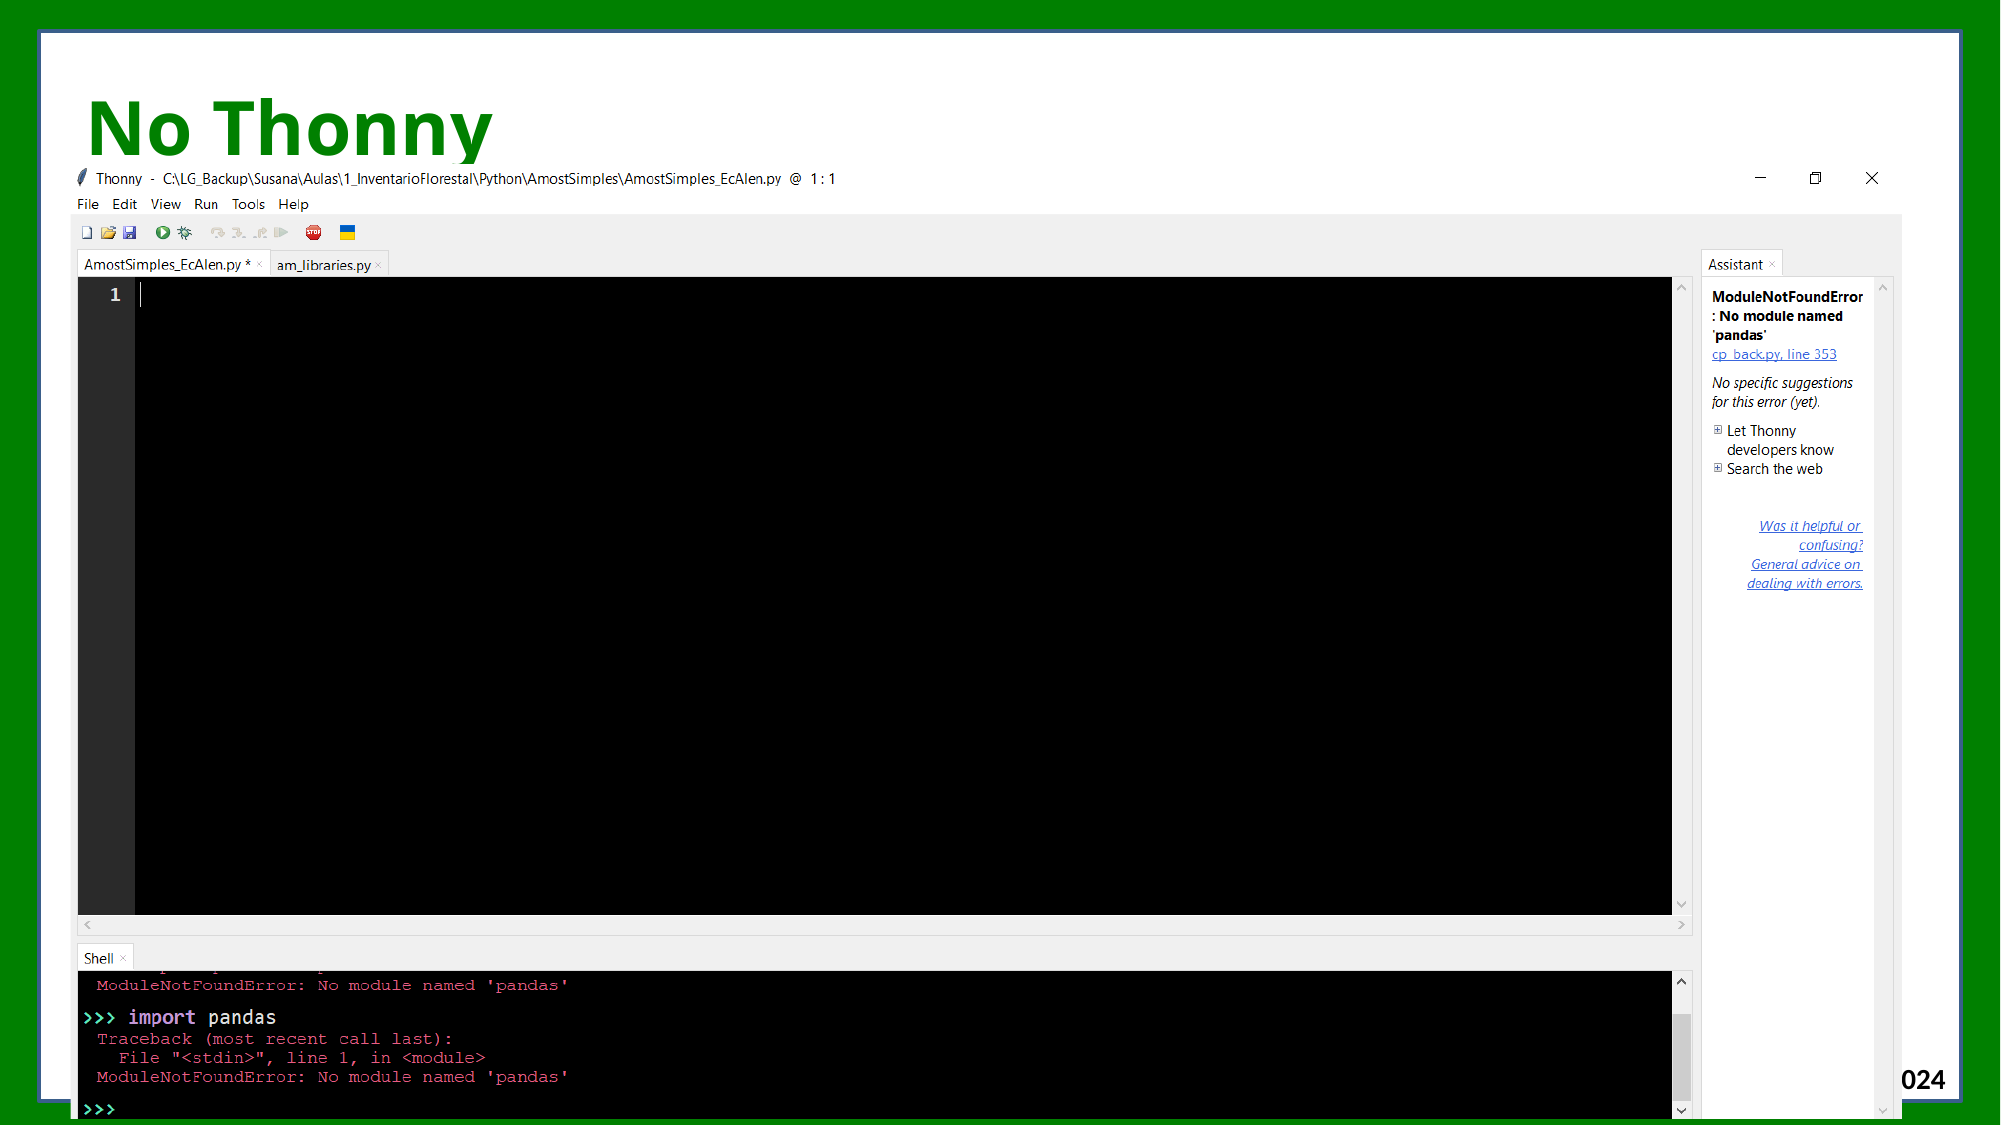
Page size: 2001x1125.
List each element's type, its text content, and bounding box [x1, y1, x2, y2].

picture [70, 164, 1903, 1119]
text_box No Thonny [70, 66, 1930, 185]
